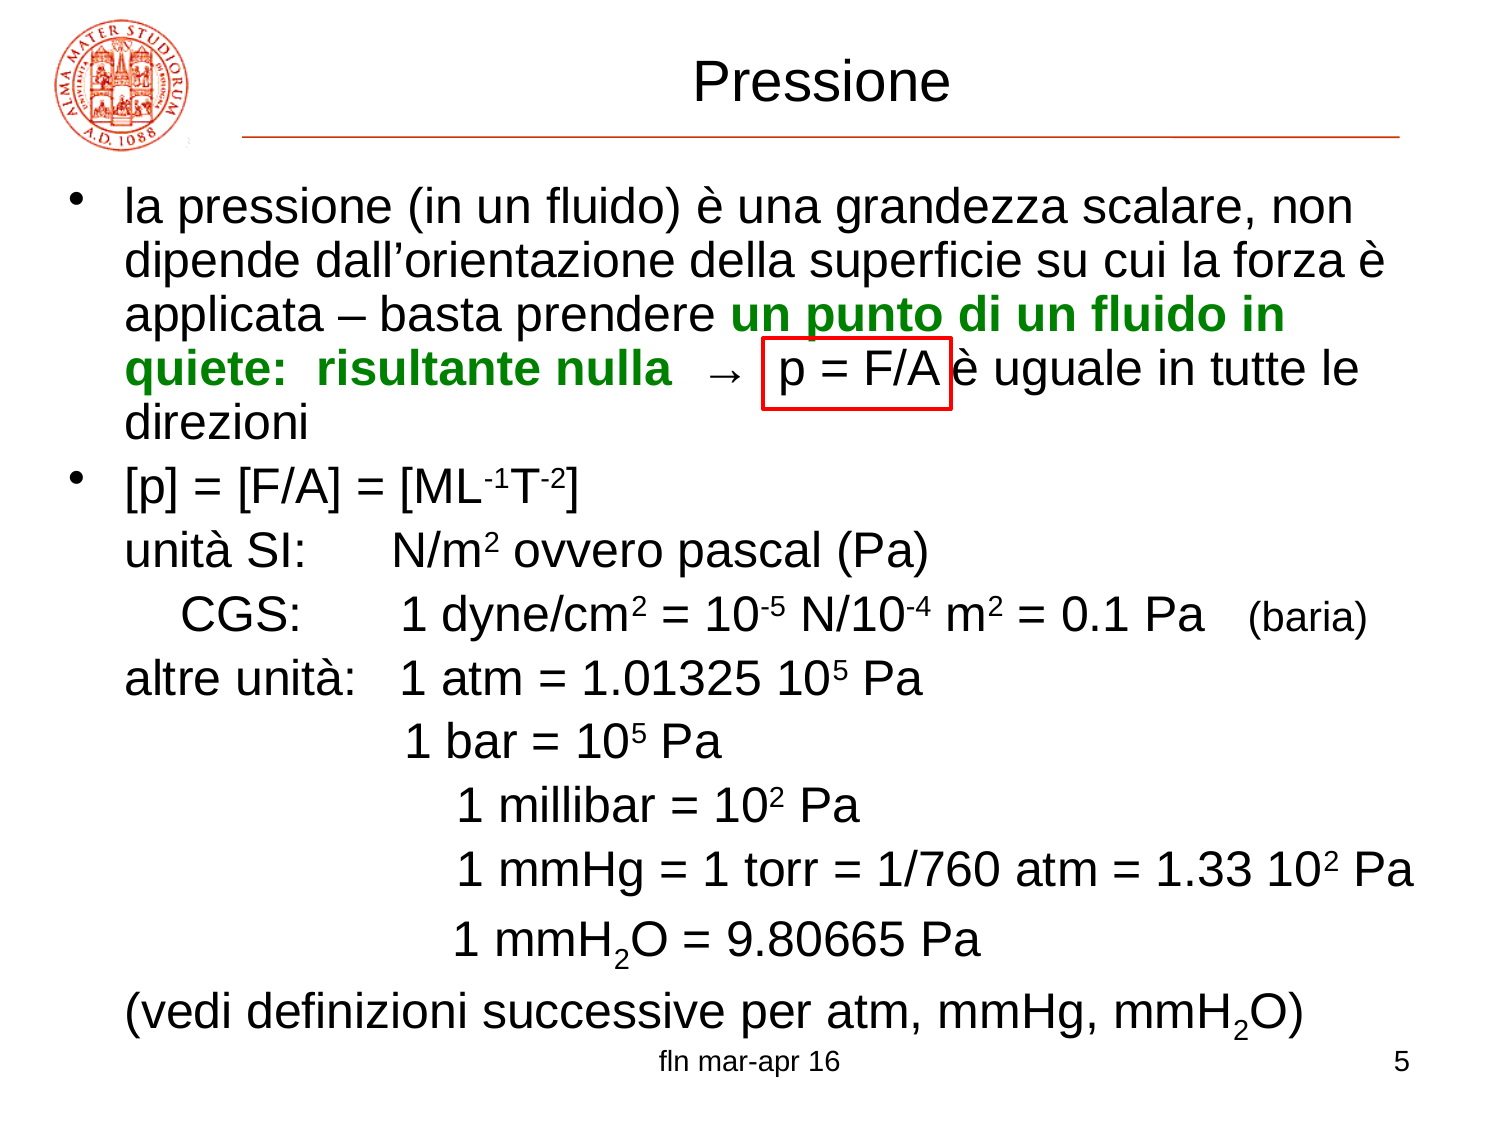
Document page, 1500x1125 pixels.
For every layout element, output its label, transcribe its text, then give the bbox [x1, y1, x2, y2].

text_box [761, 336, 953, 411]
picture [53, 18, 190, 168]
slide_number 5 [1074, 1034, 1425, 1103]
footer fln mar-apr 16 [512, 1034, 988, 1103]
list la pressione (in un fluido) è una grandezza scalare, non dipende dall’orientazione della superficie su cui la forza è applicata – basta prendere un punto di un fluido in quiete: risultante nulla → p = F/A è uguale in tutte le direzioni [p] = [F/A] = [ML-1T-2] unità SI: N/m2 ovvero pascal (Pa) CGS: 1 dyne/cm2 = 10-5 N/10-4 m2 = 0.1 Pa (baria) altre unità: 1 atm = 1.01325 105 Pa 1 bar = 105 Pa 1 millibar = 102 Pa 1 mmHg = 1 torr = 1/760 atm = 1.33 102 Pa 1 mmH2O = 9.80665 Pa (vedi definizioni successive per atm, mmHg, mmH2O) [53, 172, 1447, 1024]
title Pressione [230, 31, 1415, 126]
